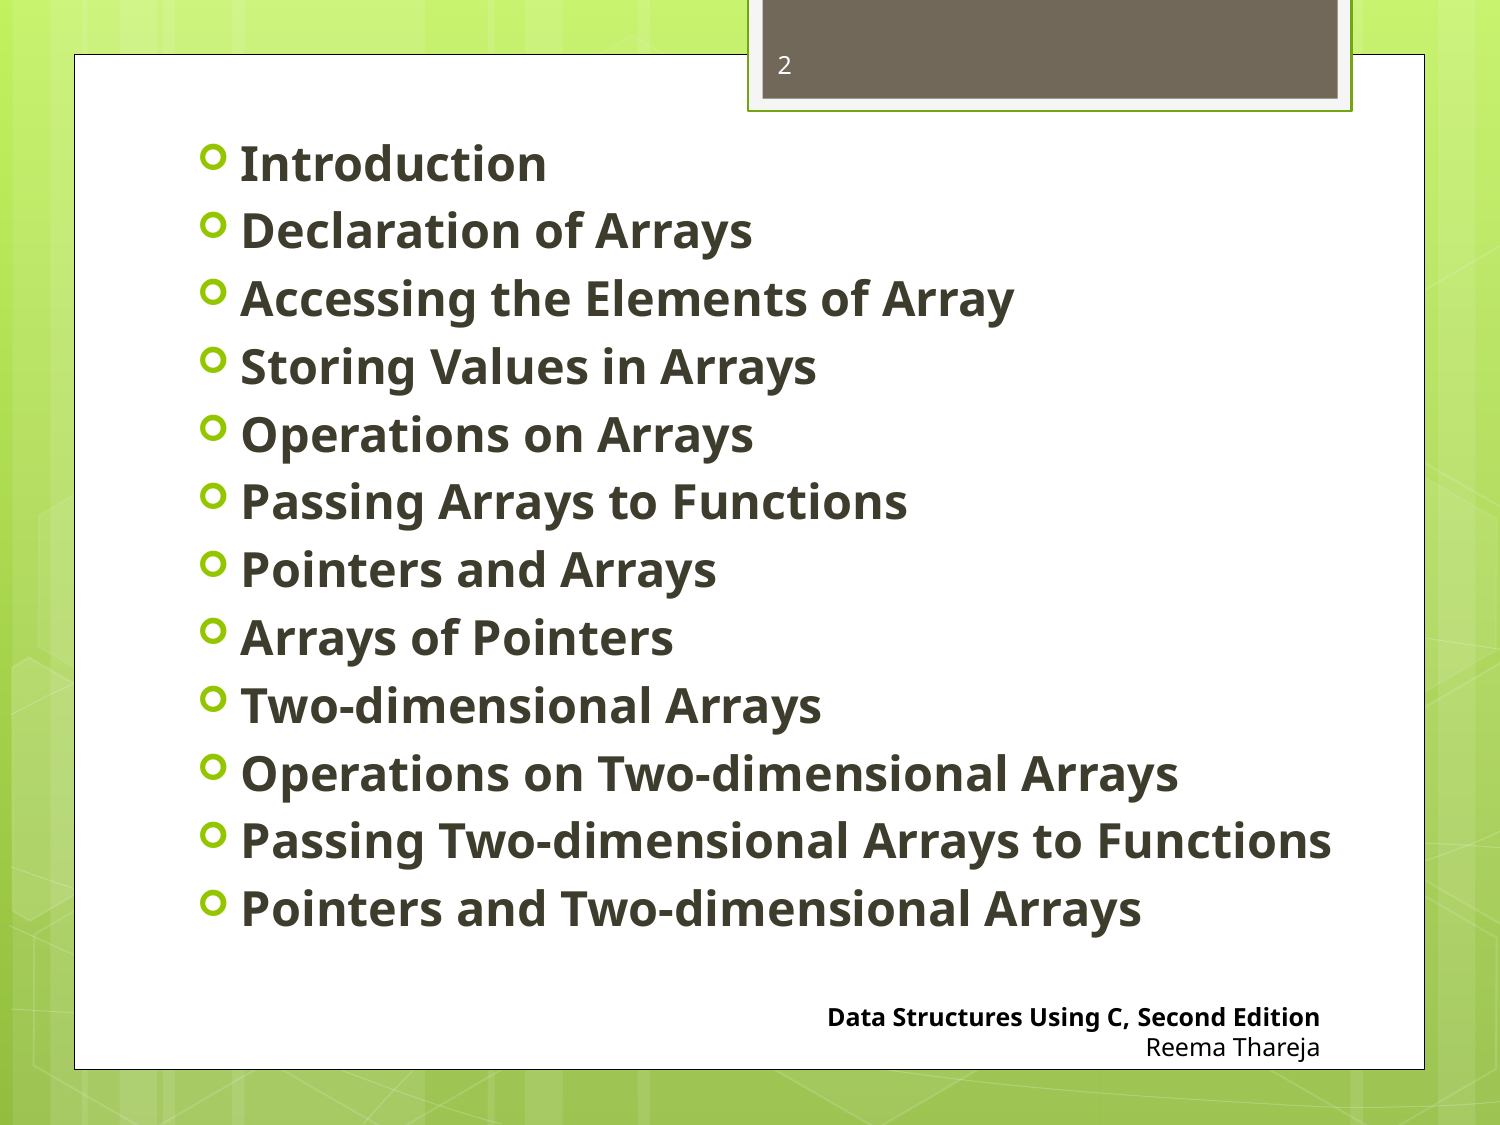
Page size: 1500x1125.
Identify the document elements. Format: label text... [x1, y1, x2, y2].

footer Data Structures Using C, Second Edition Reema Thareja [761, 1005, 1336, 1088]
slide_number 2 [762, 36, 982, 97]
list Introduction Declaration of Arrays Accessing the Elements of Array Storing Values in Arrays Operations on Arrays Passing Arrays to Functions Pointers and Arrays Arrays of Pointers Two-dimensional Arrays Operations on Two-dimensional Arrays Passing Two-dimensional Arrays to Functions Pointers and Two-dimensional Arrays [171, 125, 1350, 988]
